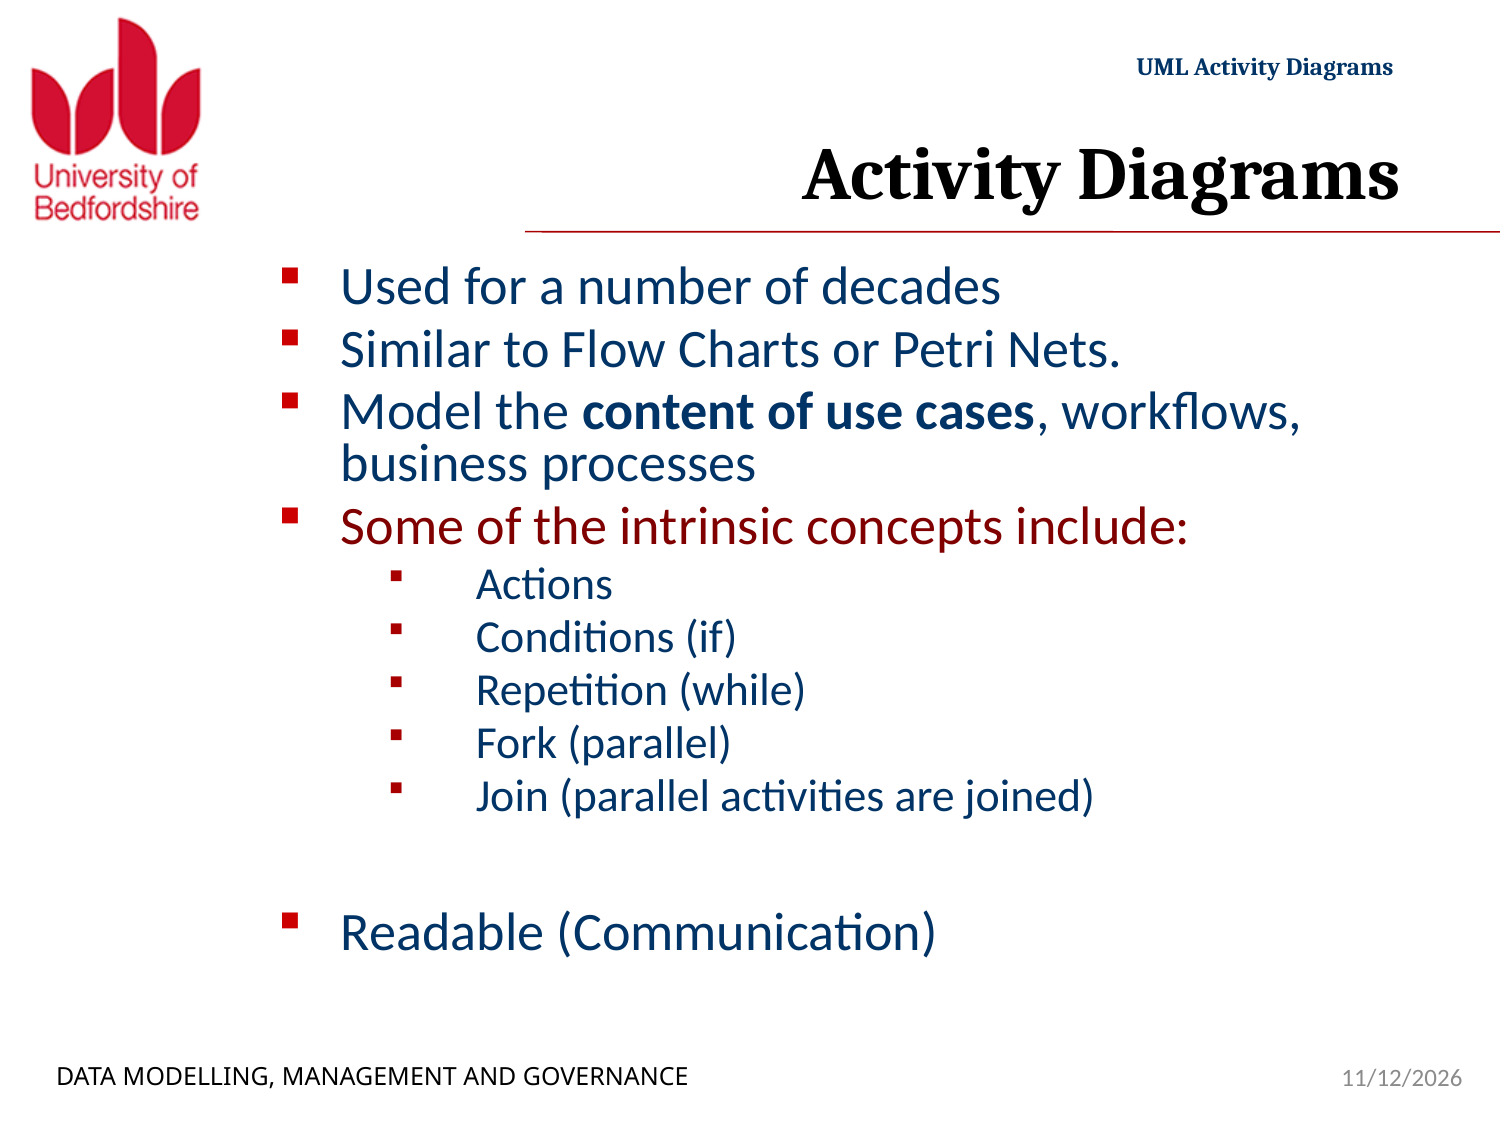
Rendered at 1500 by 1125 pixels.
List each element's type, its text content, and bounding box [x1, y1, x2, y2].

picture [0, 0, 237, 236]
list Used for a number of decades Similar to Flow Charts or Petri Nets. Model the content of use cases, workflows, business processes Some of the intrinsic concepts include: Actions Conditions (if) Repetition (while) Fork (parallel) Join (parallel activities are joined) Readable (Communication) [262, 255, 1413, 1024]
title Activity Diagrams [265, 113, 1416, 227]
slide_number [1128, 1046, 1478, 1107]
